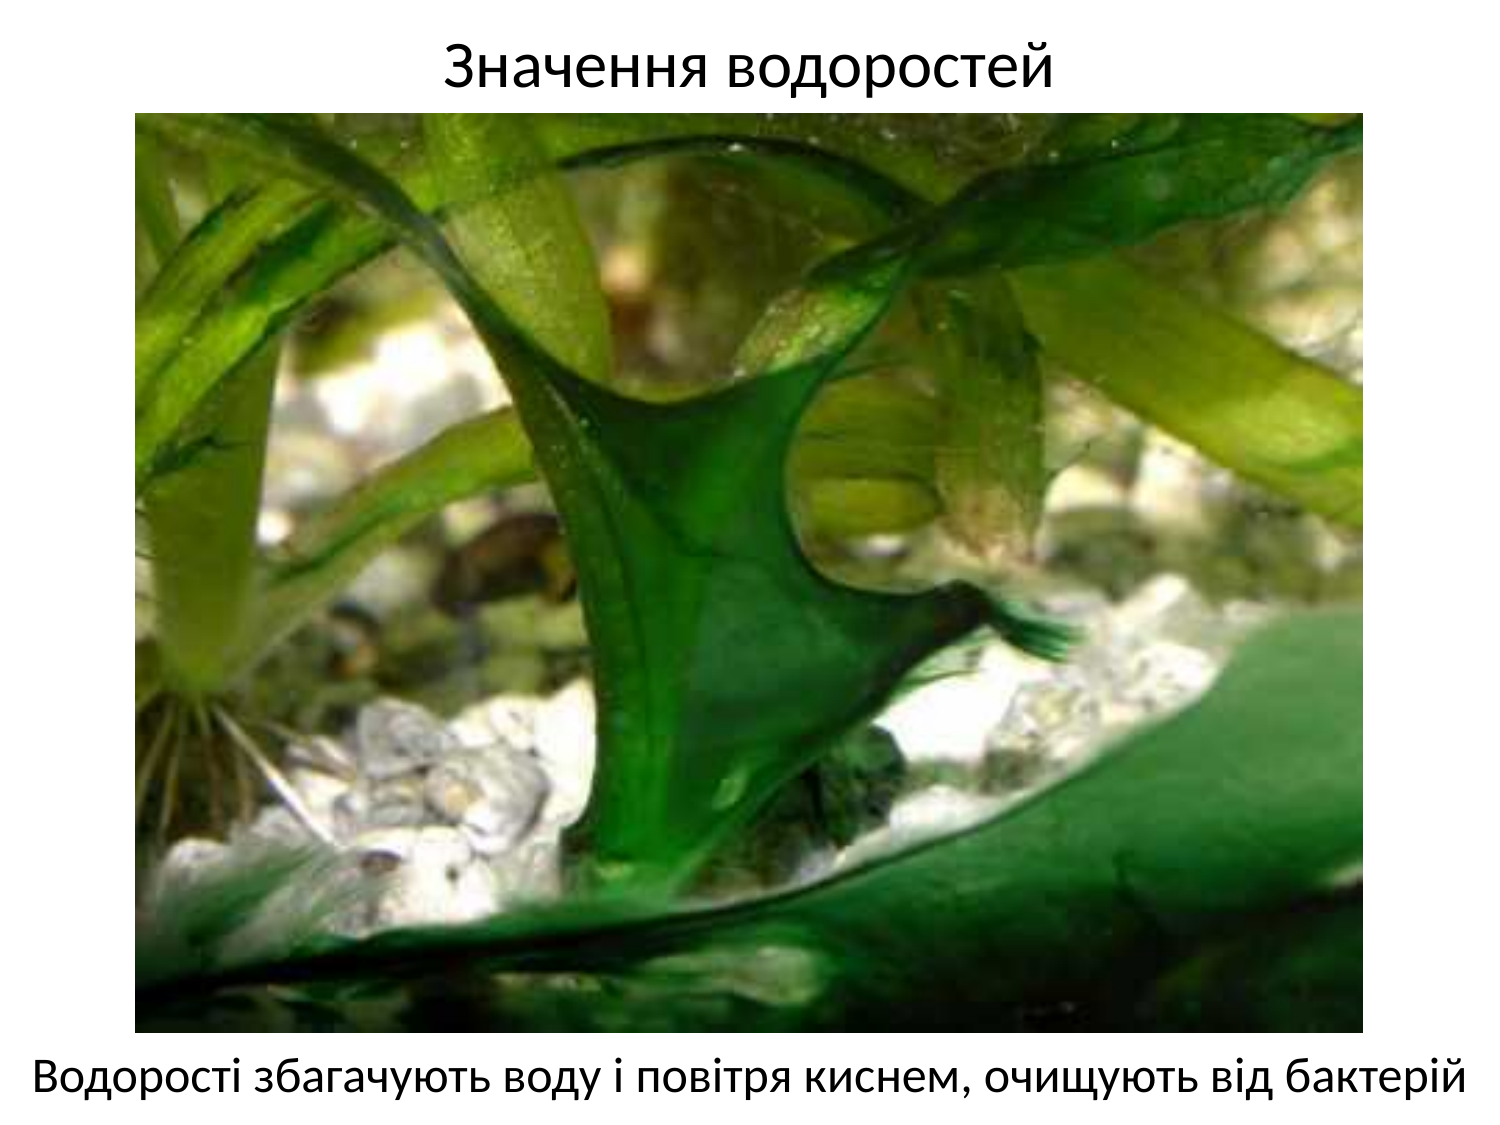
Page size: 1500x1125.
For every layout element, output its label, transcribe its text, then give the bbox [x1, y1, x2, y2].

list Водорості збагачують воду і повітря киснем, очищують від бактерій [0, 1035, 1500, 1106]
title Значення водоростей [75, 30, 1425, 90]
picture [135, 113, 1363, 1033]
